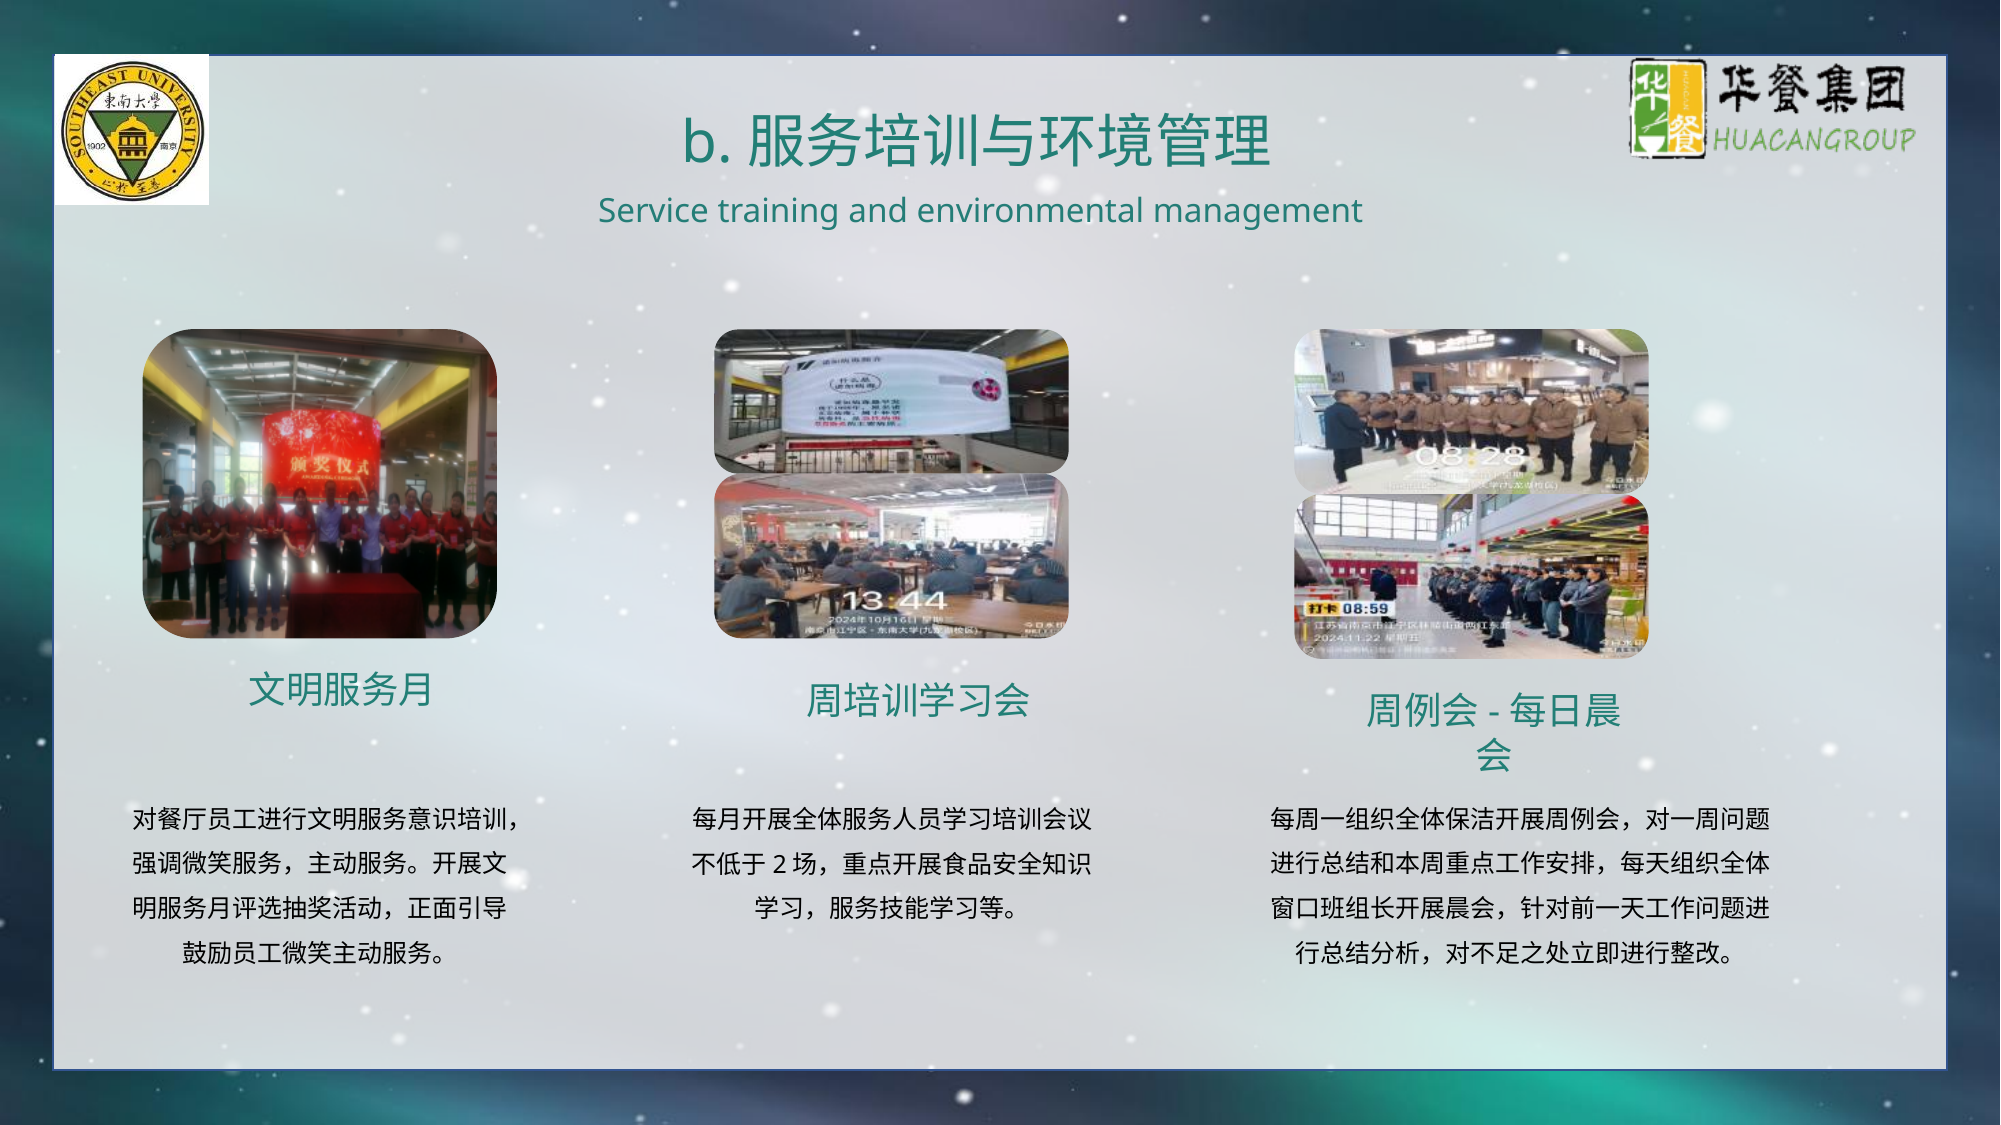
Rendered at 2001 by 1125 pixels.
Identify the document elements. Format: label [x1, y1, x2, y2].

text_box [111, 658, 1787, 1018]
text_box [547, 96, 1406, 238]
picture [0, 0, 2000, 1125]
